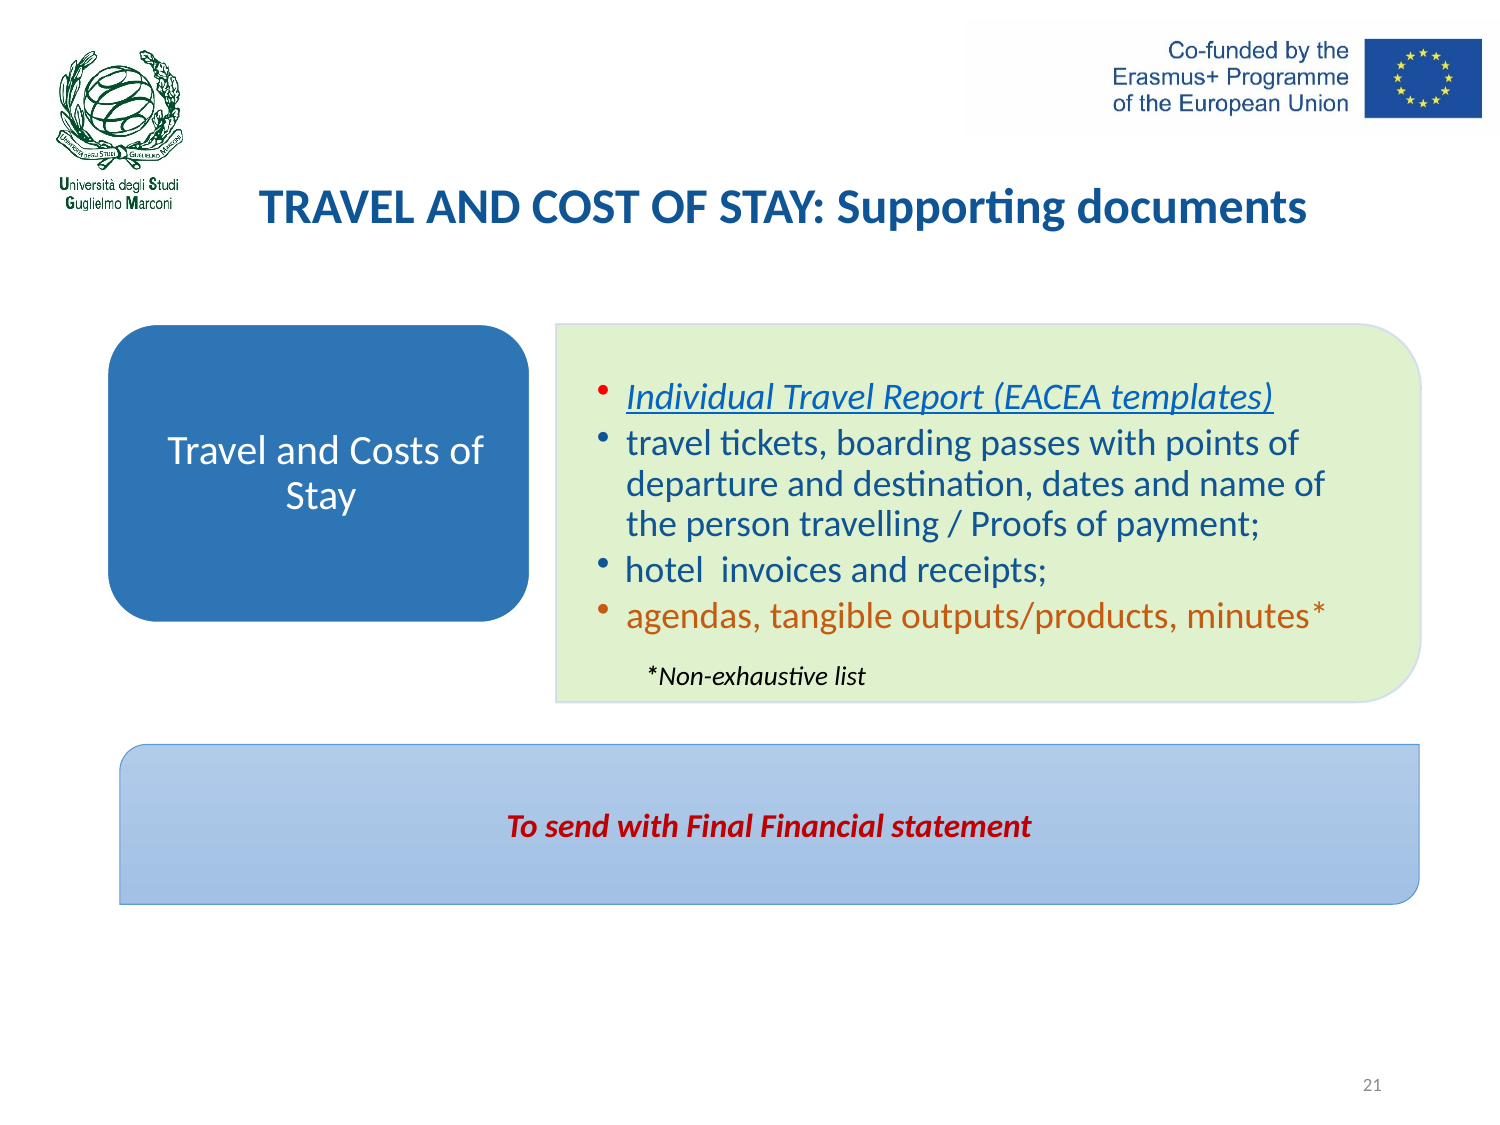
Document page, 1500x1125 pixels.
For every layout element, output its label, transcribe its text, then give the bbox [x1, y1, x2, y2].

text_box To send with Final Financial statement [119, 743, 1420, 905]
title TRAVEL AND COST OF STAY: Supporting documents [148, 149, 1419, 243]
picture [56, 49, 183, 211]
picture [964, 19, 1500, 137]
text_box [544, 703, 1329, 838]
slide_number 21 [1059, 1042, 1397, 1103]
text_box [107, 324, 1426, 703]
